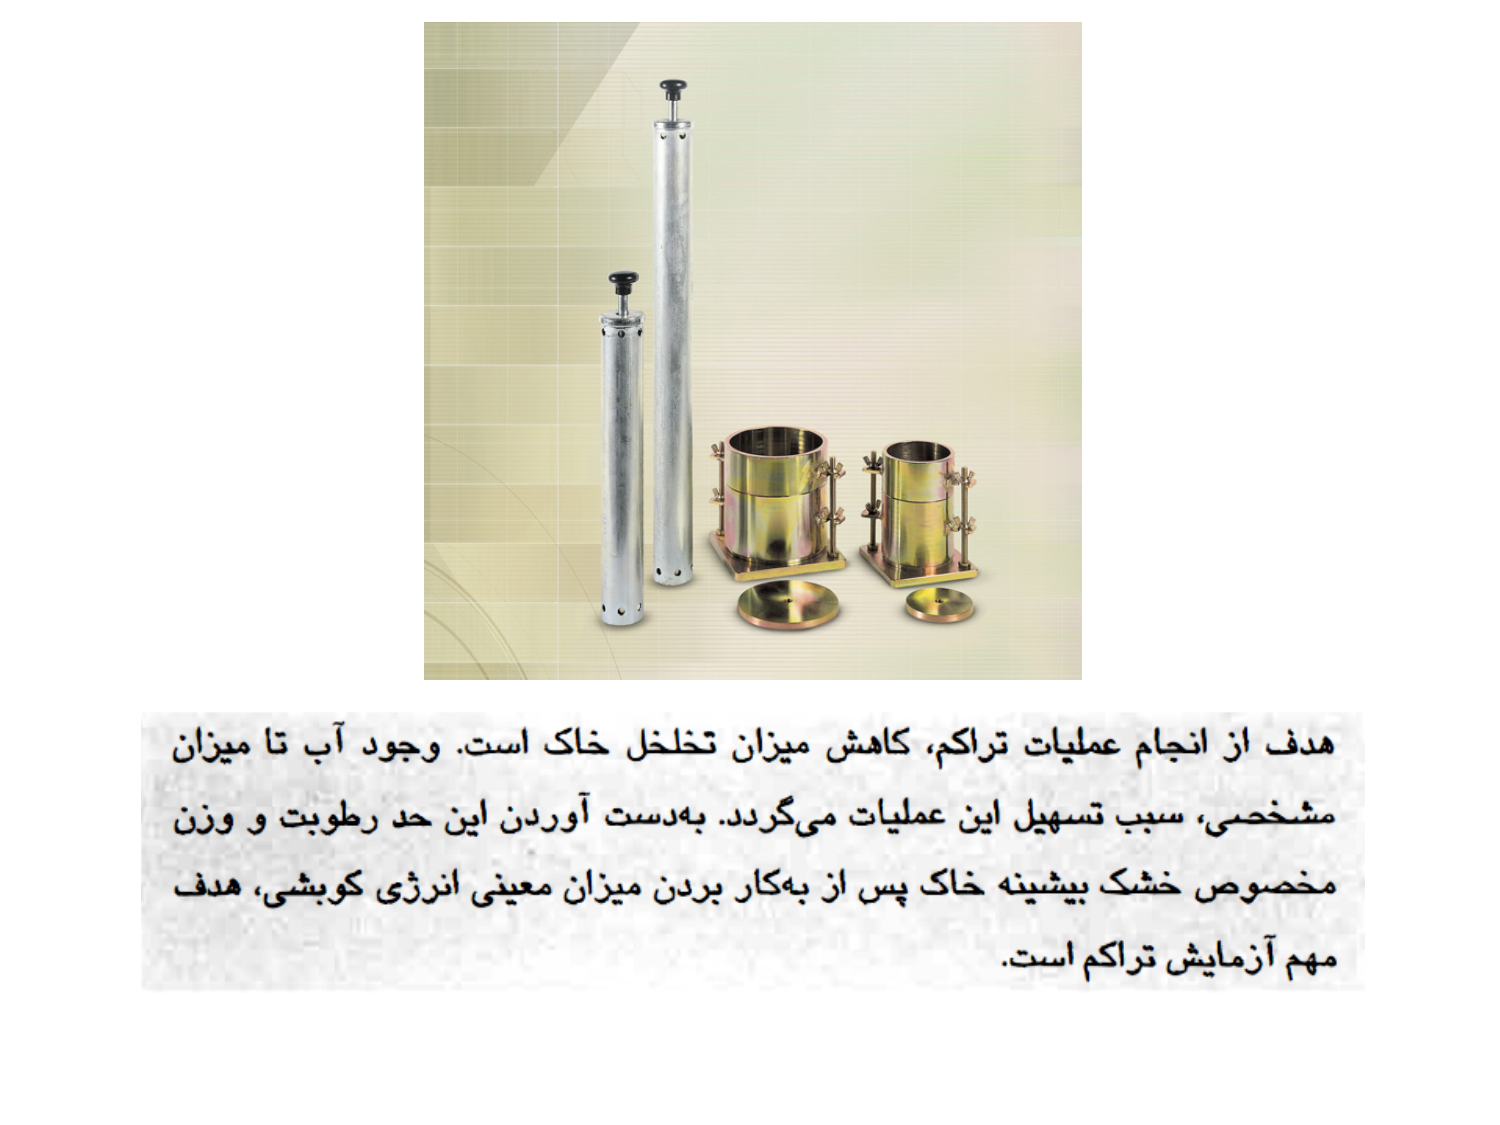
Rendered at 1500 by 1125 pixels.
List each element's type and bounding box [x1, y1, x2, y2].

picture [423, 22, 1082, 680]
picture [140, 711, 1365, 996]
